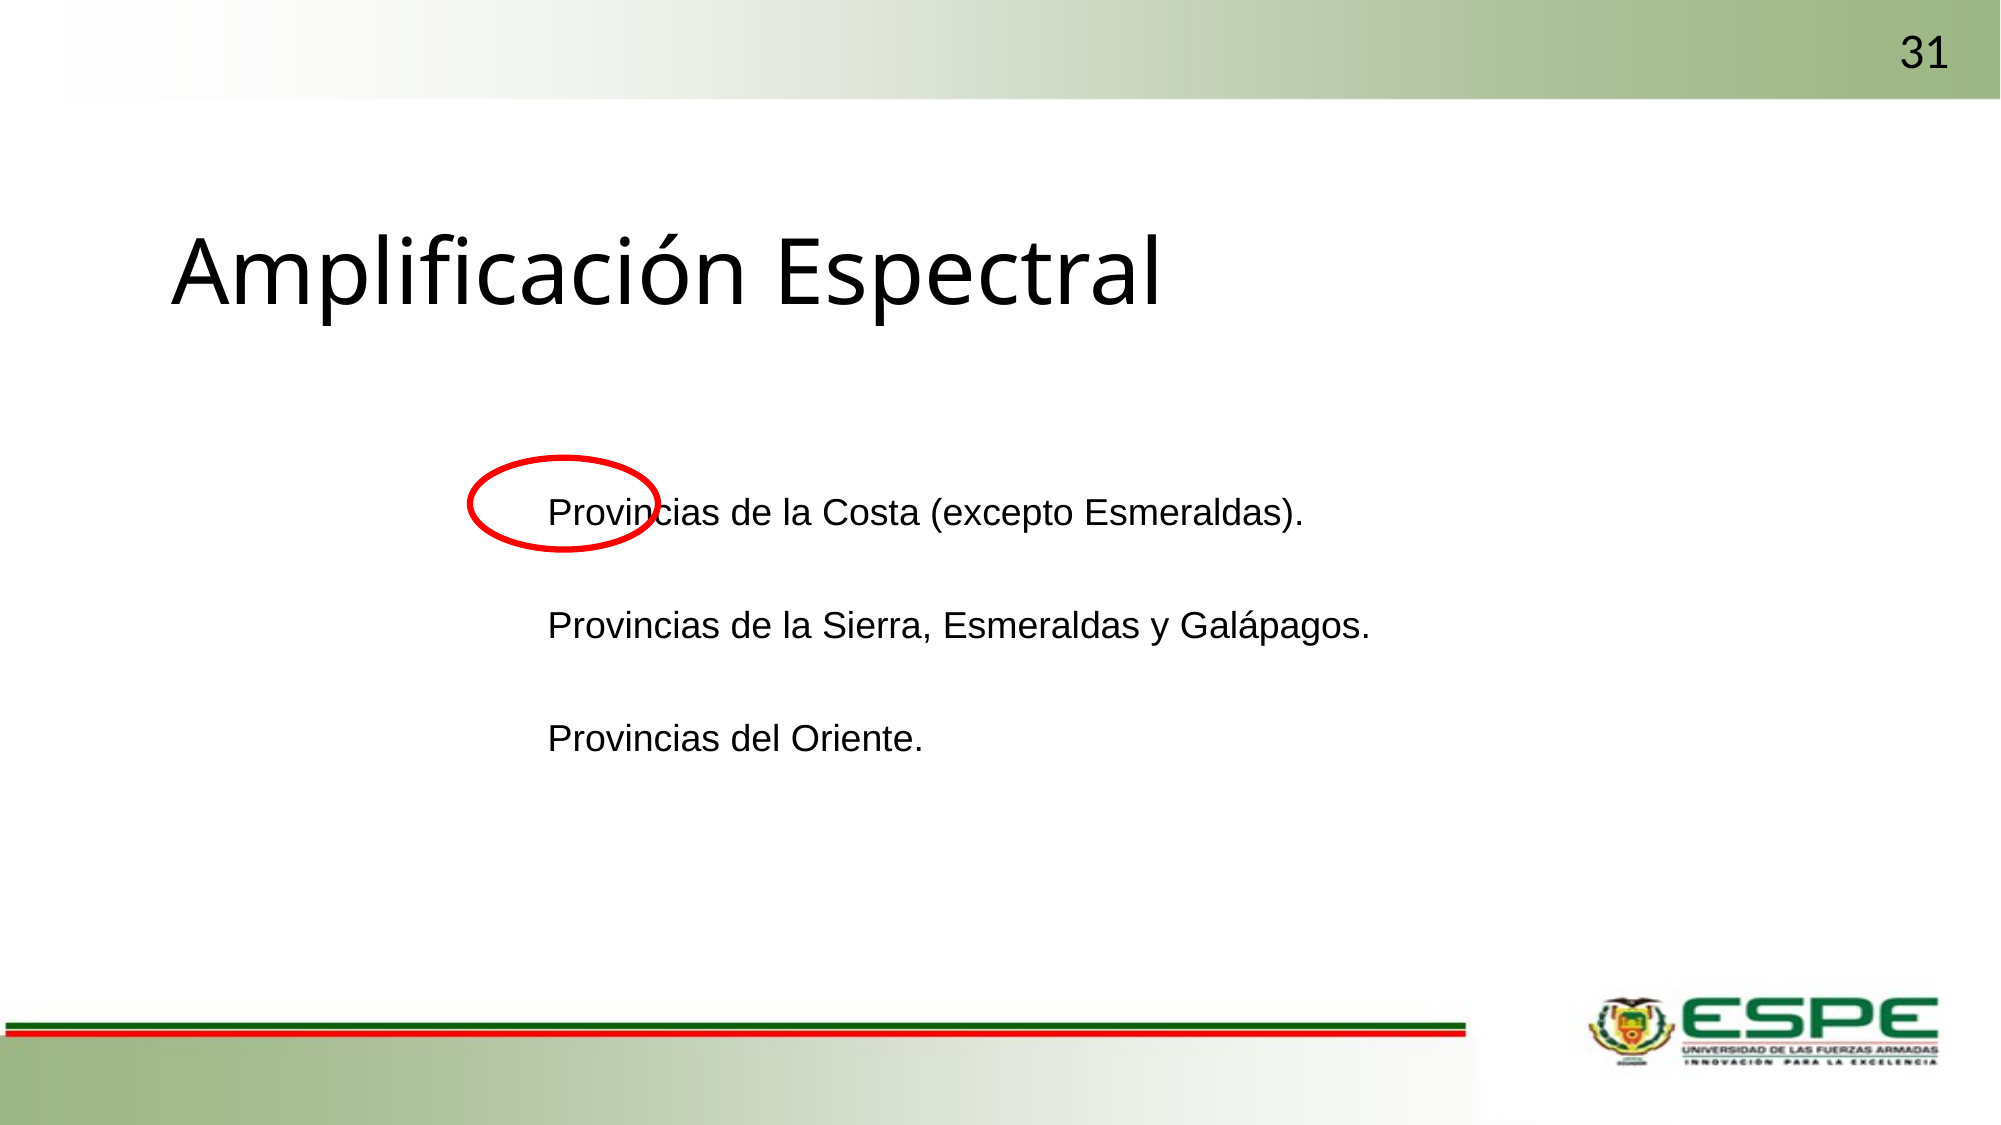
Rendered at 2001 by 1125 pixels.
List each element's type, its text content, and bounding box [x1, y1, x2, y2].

text_box [468, 456, 660, 551]
title Amplificación Espectral [155, 205, 1881, 345]
text_box 31 [1870, 10, 1979, 86]
picture [0, 0, 2001, 1125]
